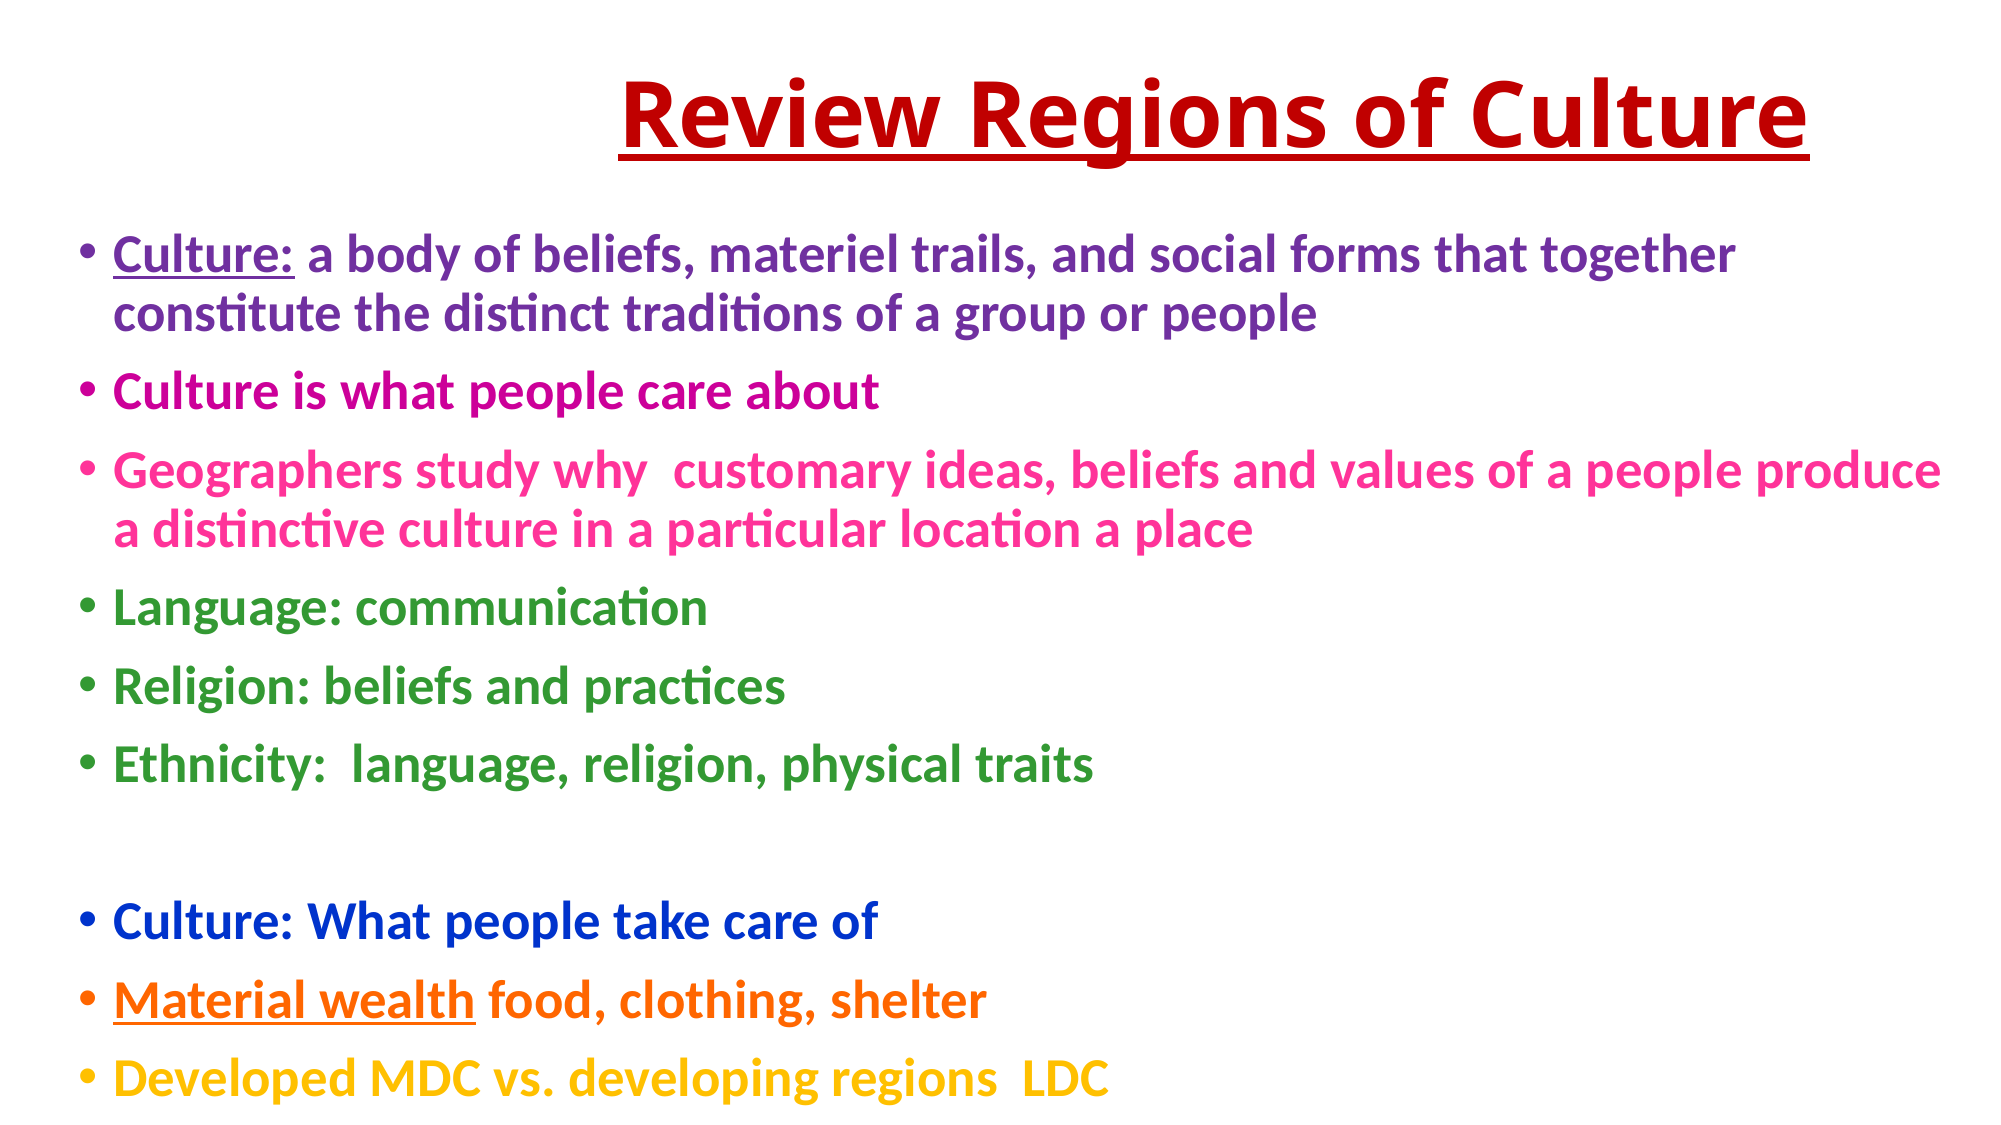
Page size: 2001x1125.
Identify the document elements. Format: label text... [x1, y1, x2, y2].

title Review Regions of Culture [128, 17, 1985, 217]
list Culture: a body of beliefs, materiel trails, and social forms that together constitute the distinct traditions of a group or people Culture is what people care about Geographers study why customary ideas, beliefs and values of a people produce a distinctive culture in a particular location a place Language: communication Religion: beliefs and practices Ethnicity: language, religion, physical traits Culture: What people take care of Material wealth food, clothing, shelter Developed MDC vs. developing regions LDC [63, 217, 1985, 1125]
